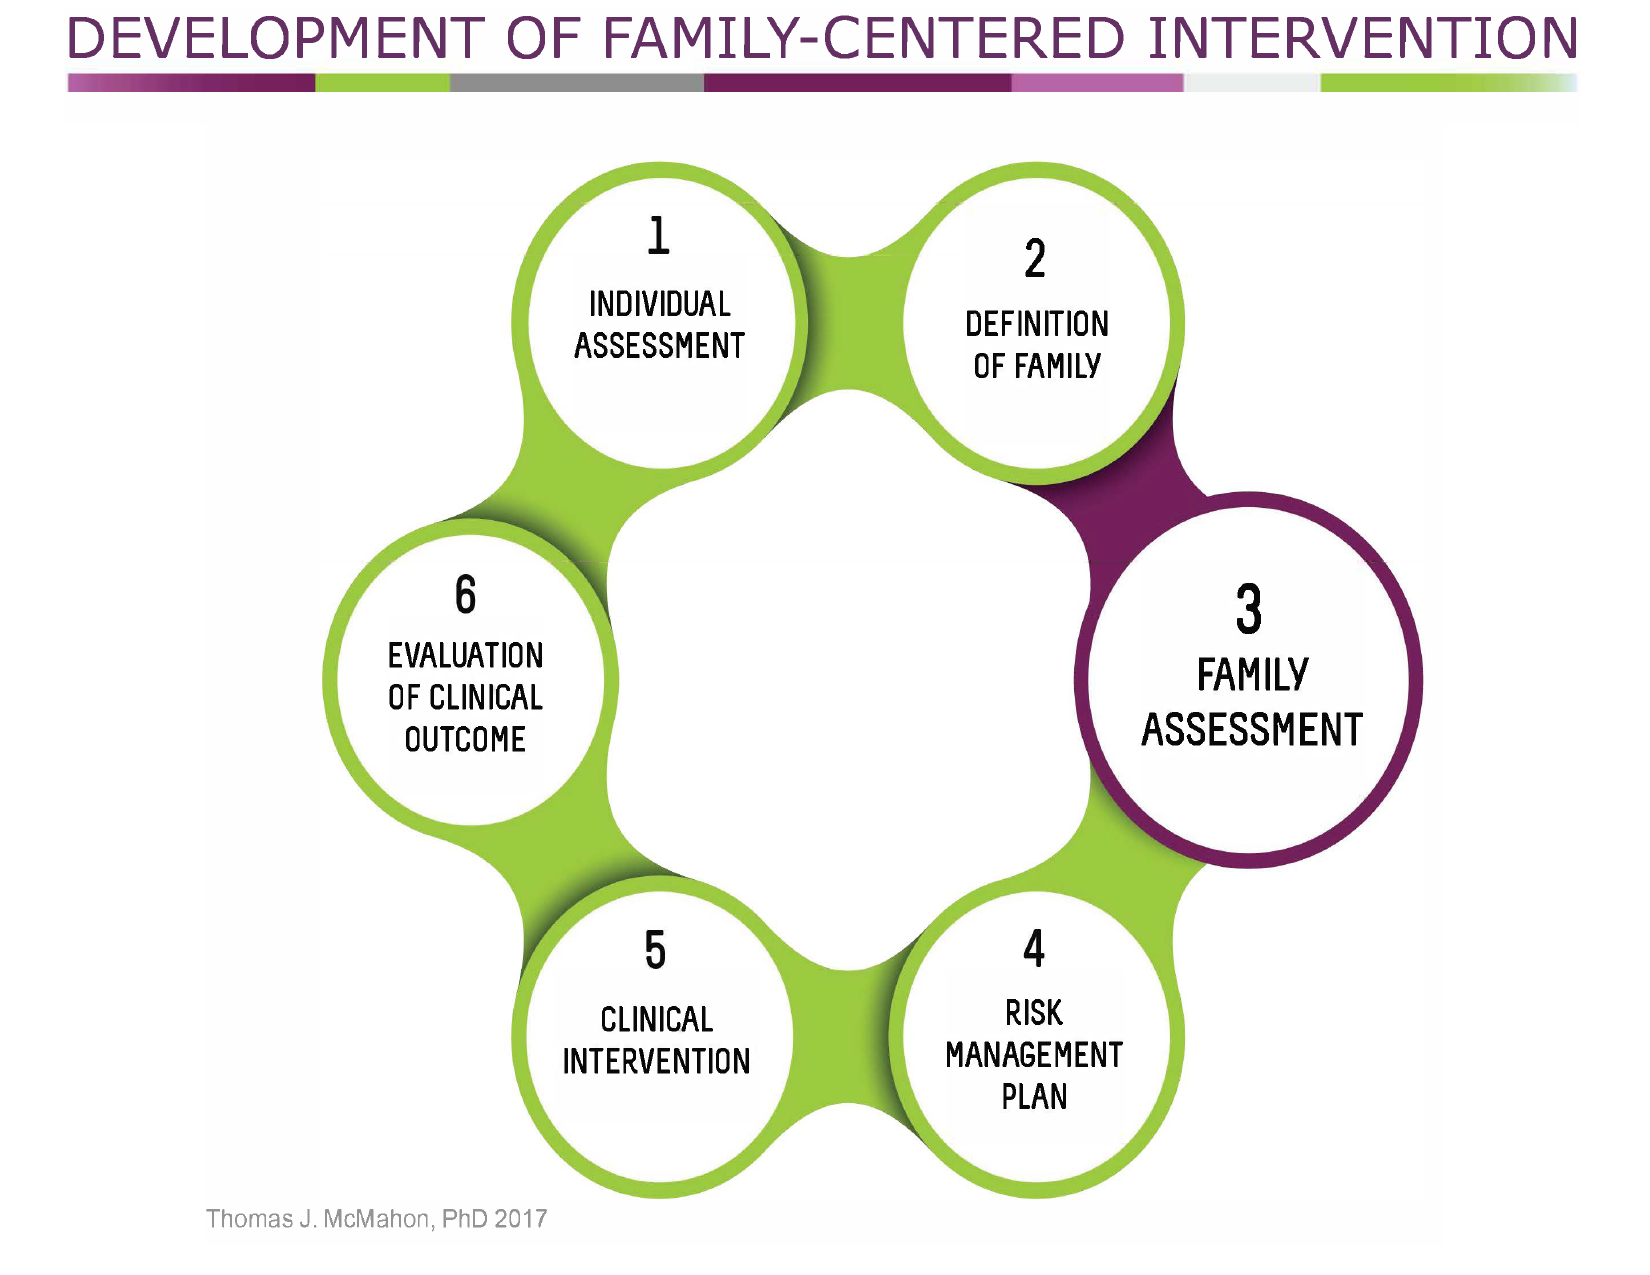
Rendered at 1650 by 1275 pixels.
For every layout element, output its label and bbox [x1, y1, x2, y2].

picture [64, 8, 1582, 1246]
